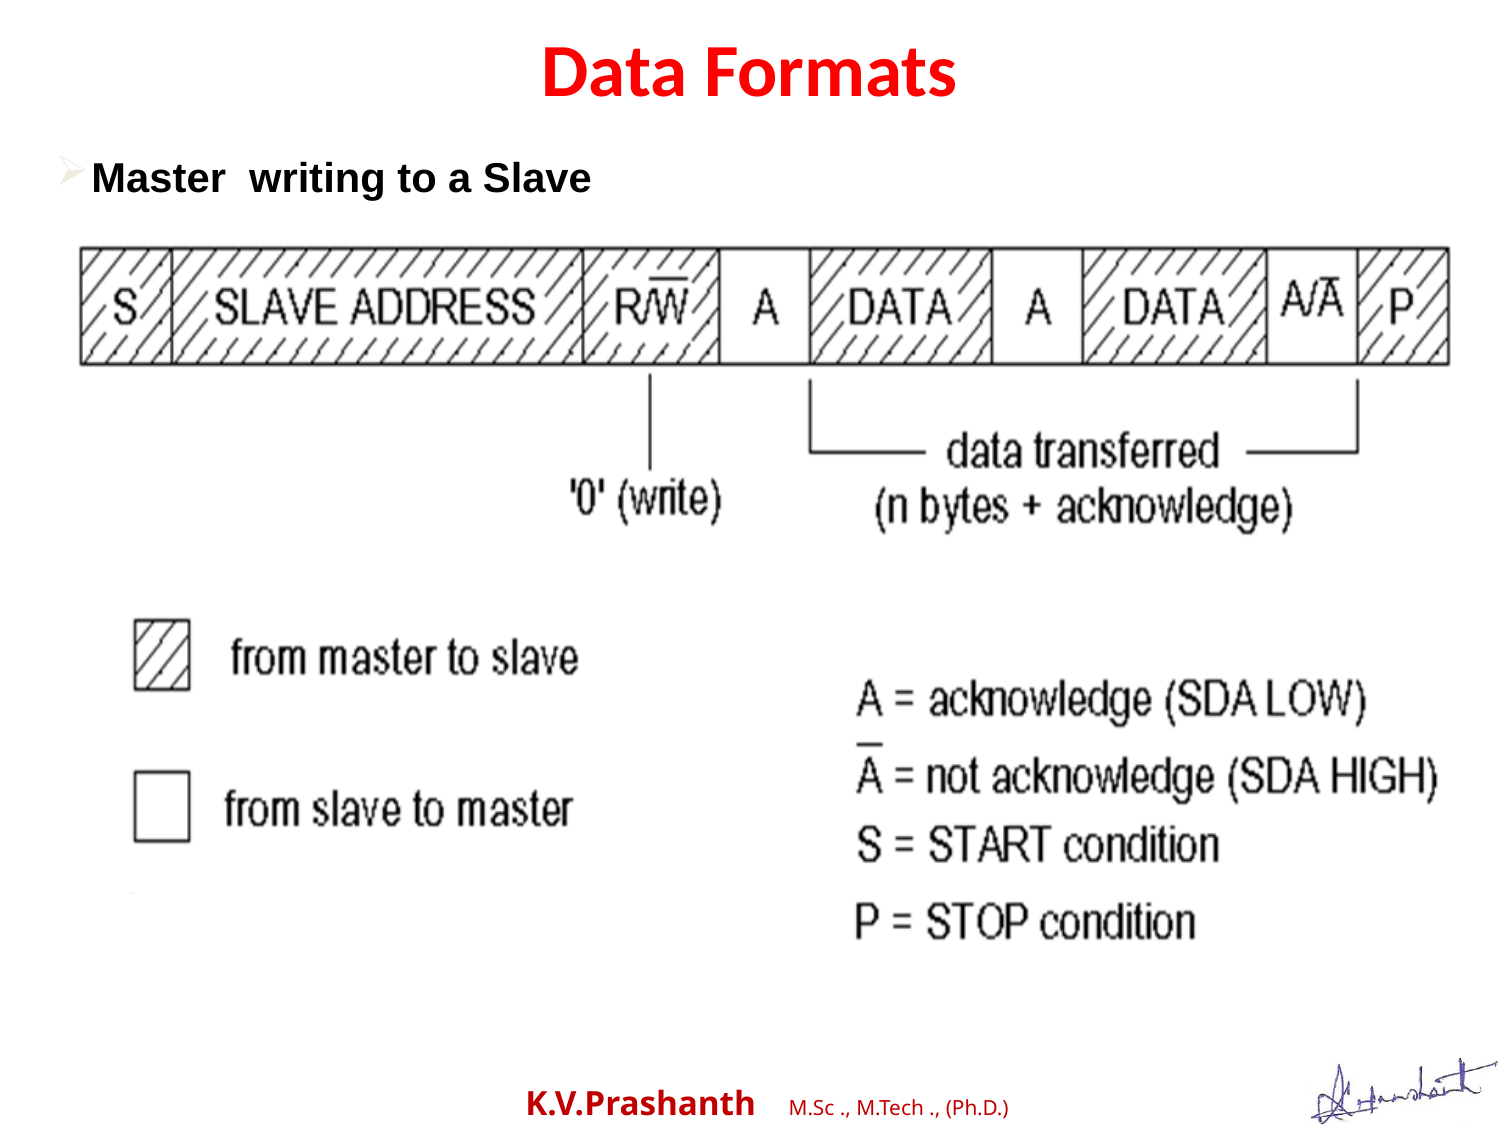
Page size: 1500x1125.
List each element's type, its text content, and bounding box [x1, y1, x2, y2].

footer K.V.Prashanth M.Sc ., M.Tech ., (Ph.D.) [488, 1086, 1046, 1119]
title Data Formats [41, 19, 1459, 114]
text_box Master writing to a Slave [41, 143, 1445, 208]
picture [1304, 1058, 1500, 1125]
picture [71, 231, 1460, 957]
